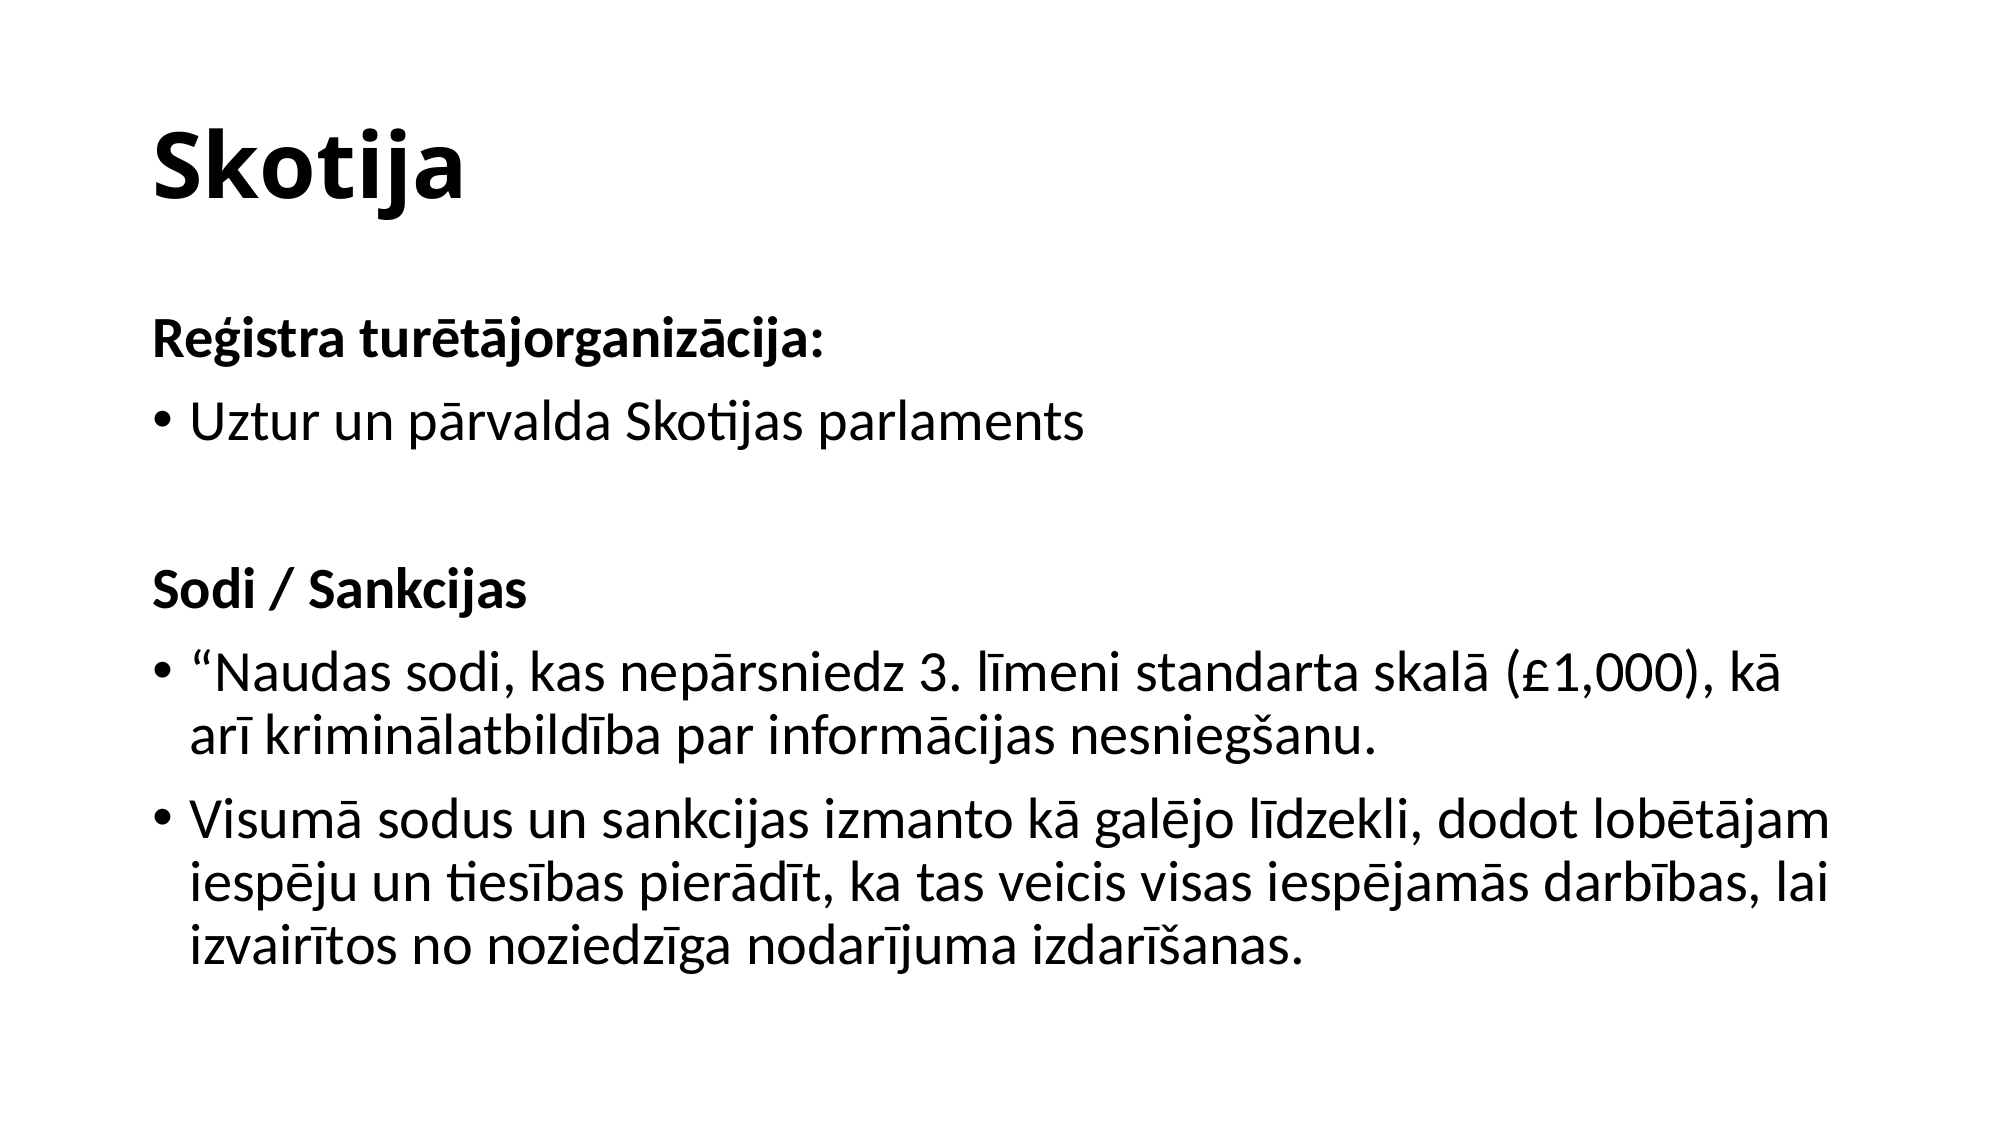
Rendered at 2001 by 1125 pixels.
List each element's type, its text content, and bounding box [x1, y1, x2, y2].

list Reģistra turētājorganizācija: Uztur un pārvalda Skotijas parlaments Sodi / Sankcijas “Naudas sodi, kas nepārsniedz 3. līmeni standarta skalā (£1,000), kā arī kriminālatbildība par informācijas nesniegšanu. Visumā sodus un sankcijas izmanto kā galējo līdzekli, dodot lobētājam iespēju un tiesības pierādīt, ka tas veicis visas iespējamās darbības, lai izvairītos no noziedzīga nodarījuma izdarīšanas. [137, 299, 1863, 1014]
title Skotija [137, 59, 1863, 278]
